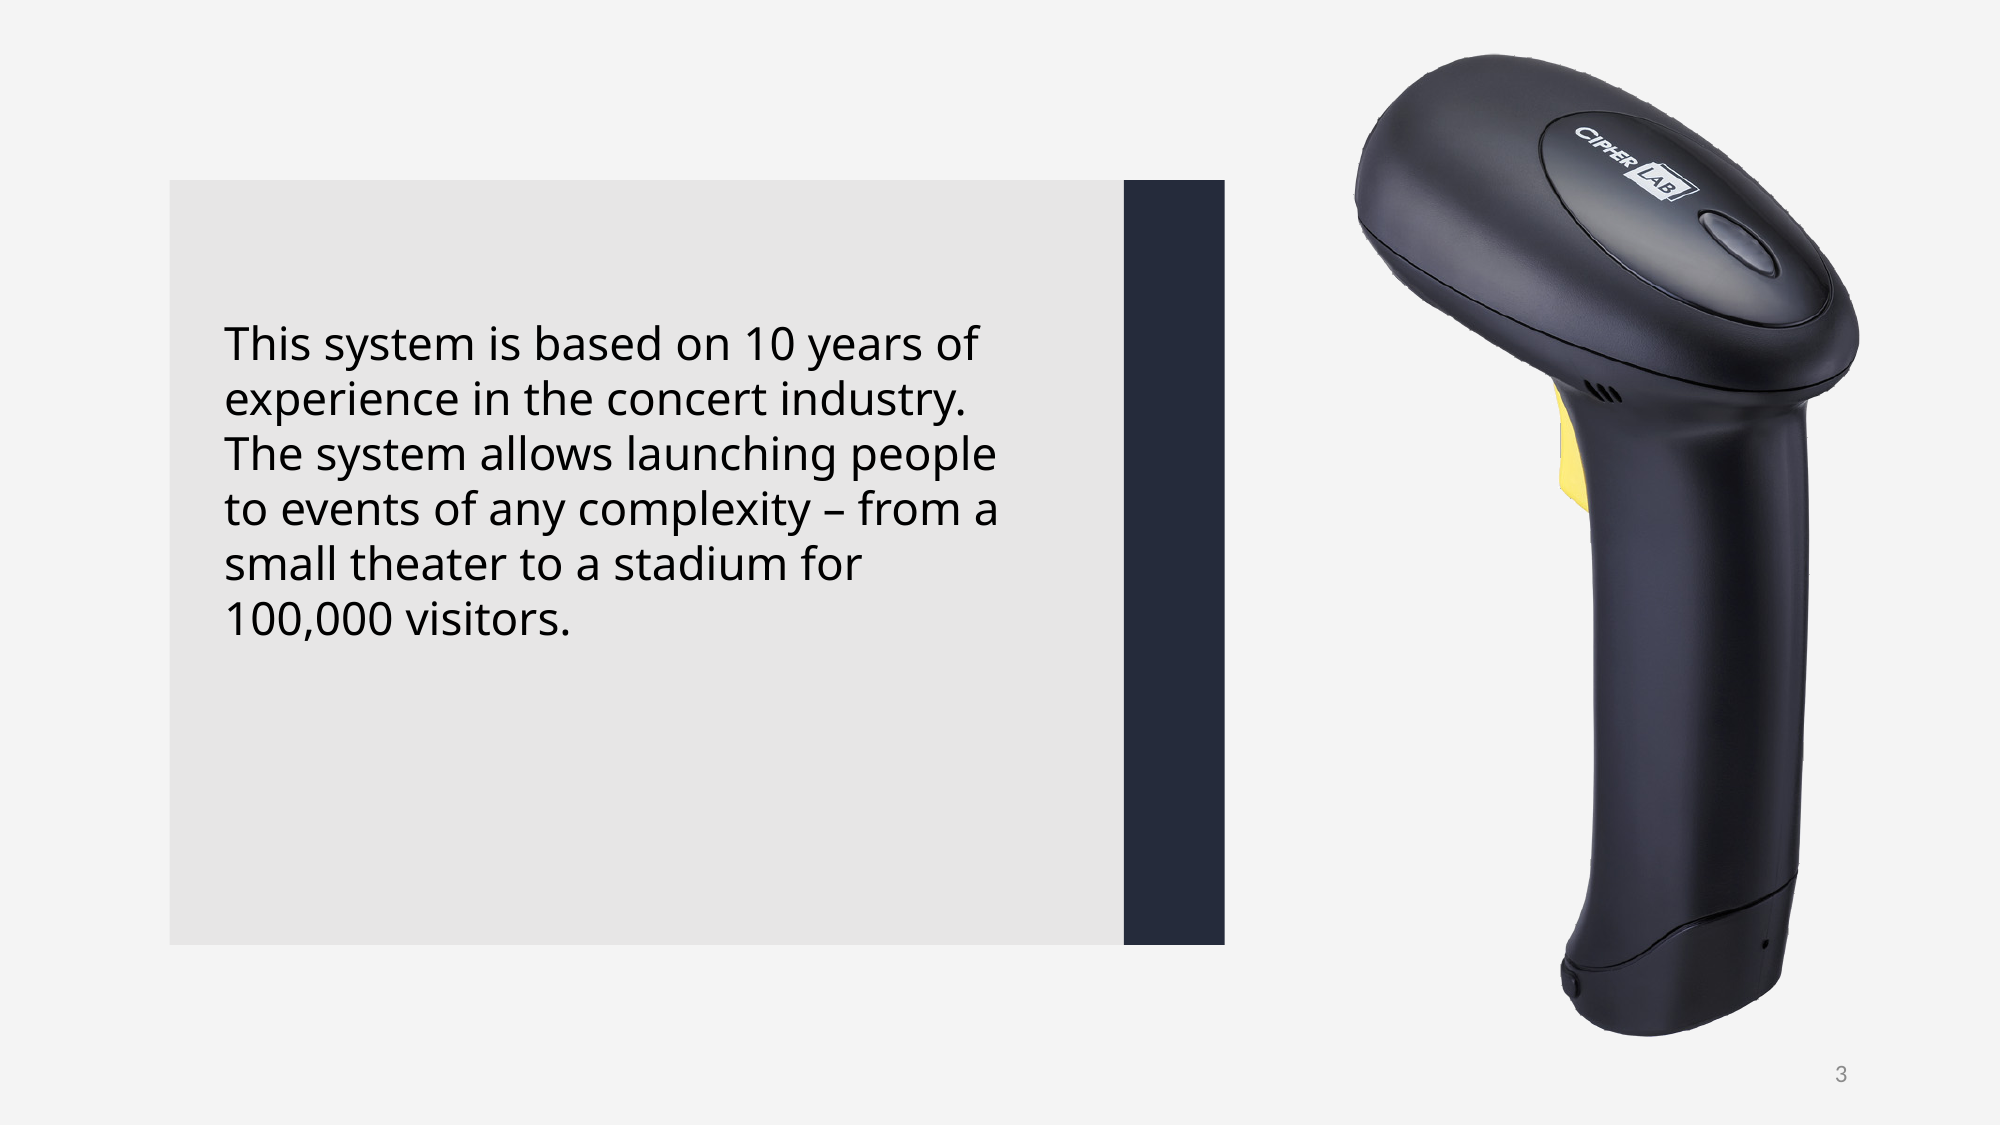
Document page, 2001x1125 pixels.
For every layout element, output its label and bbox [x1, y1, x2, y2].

picture [1230, 0, 1981, 1107]
text_box [169, 180, 1225, 945]
